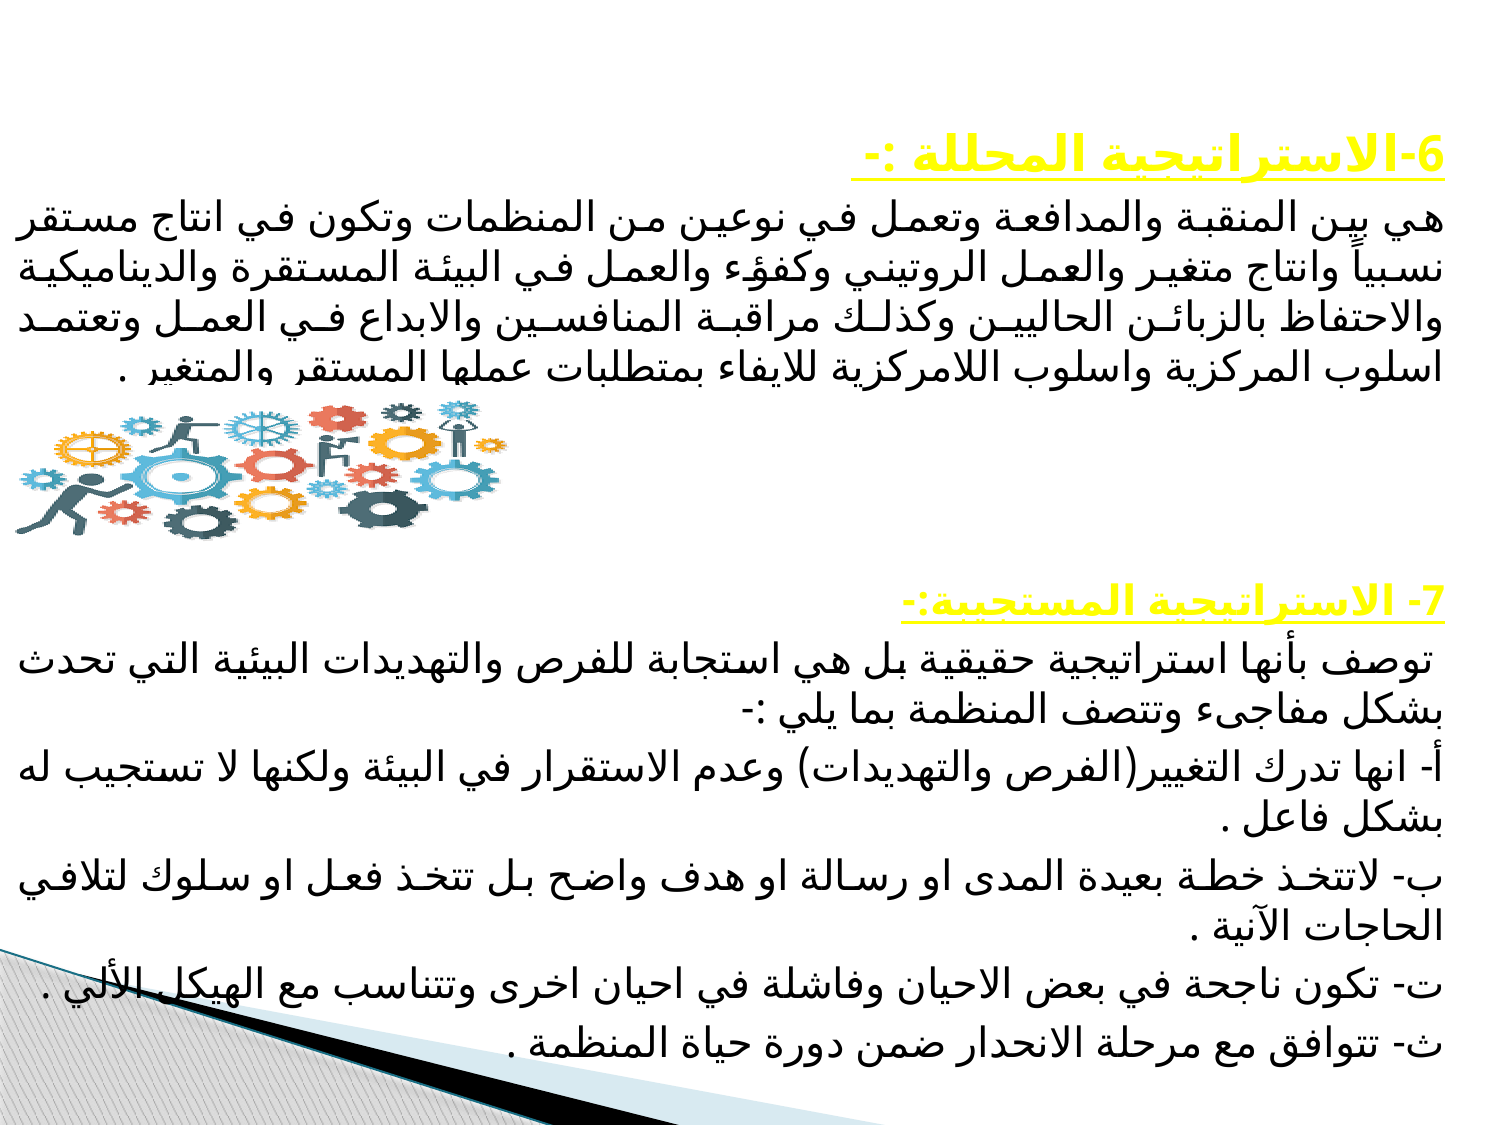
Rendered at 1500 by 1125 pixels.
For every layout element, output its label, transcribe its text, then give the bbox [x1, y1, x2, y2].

picture [2, 385, 521, 554]
list 6-الاستراتيجية المحللة :- هي بين المنقبة والمدافعة وتعمل في نوعين من المنظمات وتكون في انتاج مستقر نسبياً وانتاج متغير والعمل الروتيني وكفؤء والعمل في البيئة المستقرة والديناميكية والاحتفاظ بالزبائن الحاليين وكذلك مراقبة المنافسين والابداع في العمل وتعتمد اسلوب المركزية واسلوب اللامركزية للايفاء بمتطلبات عملها المستقر والمتغير . 7- الاستراتيجية المستجيبة:- توصف بأنها استراتيجية حقيقية بل هي استجابة للفرص والتهديدات البيئية التي تحدث بشكل مفاجىء وتتصف المنظمة بما يلي :- أ‌- انها تدرك التغيير(الفرص والتهديدات) وعدم الاستقرار في البيئة ولكنها لا تستجيب له بشكل فاعل . ب‌- لاتتخذ خطة بعيدة المدى او رسالة او هدف واضح بل تتخذ فعل او سلوك لتلافي الحاجات الآنية . ت‌- تكون ناجحة في بعض الاحيان وفاشلة في احيان اخرى وتتناسب مع الهيكل الألي . ث‌- تتوافق مع مرحلة الانحدار ضمن دورة حياة المنظمة . [2, 113, 1483, 1083]
